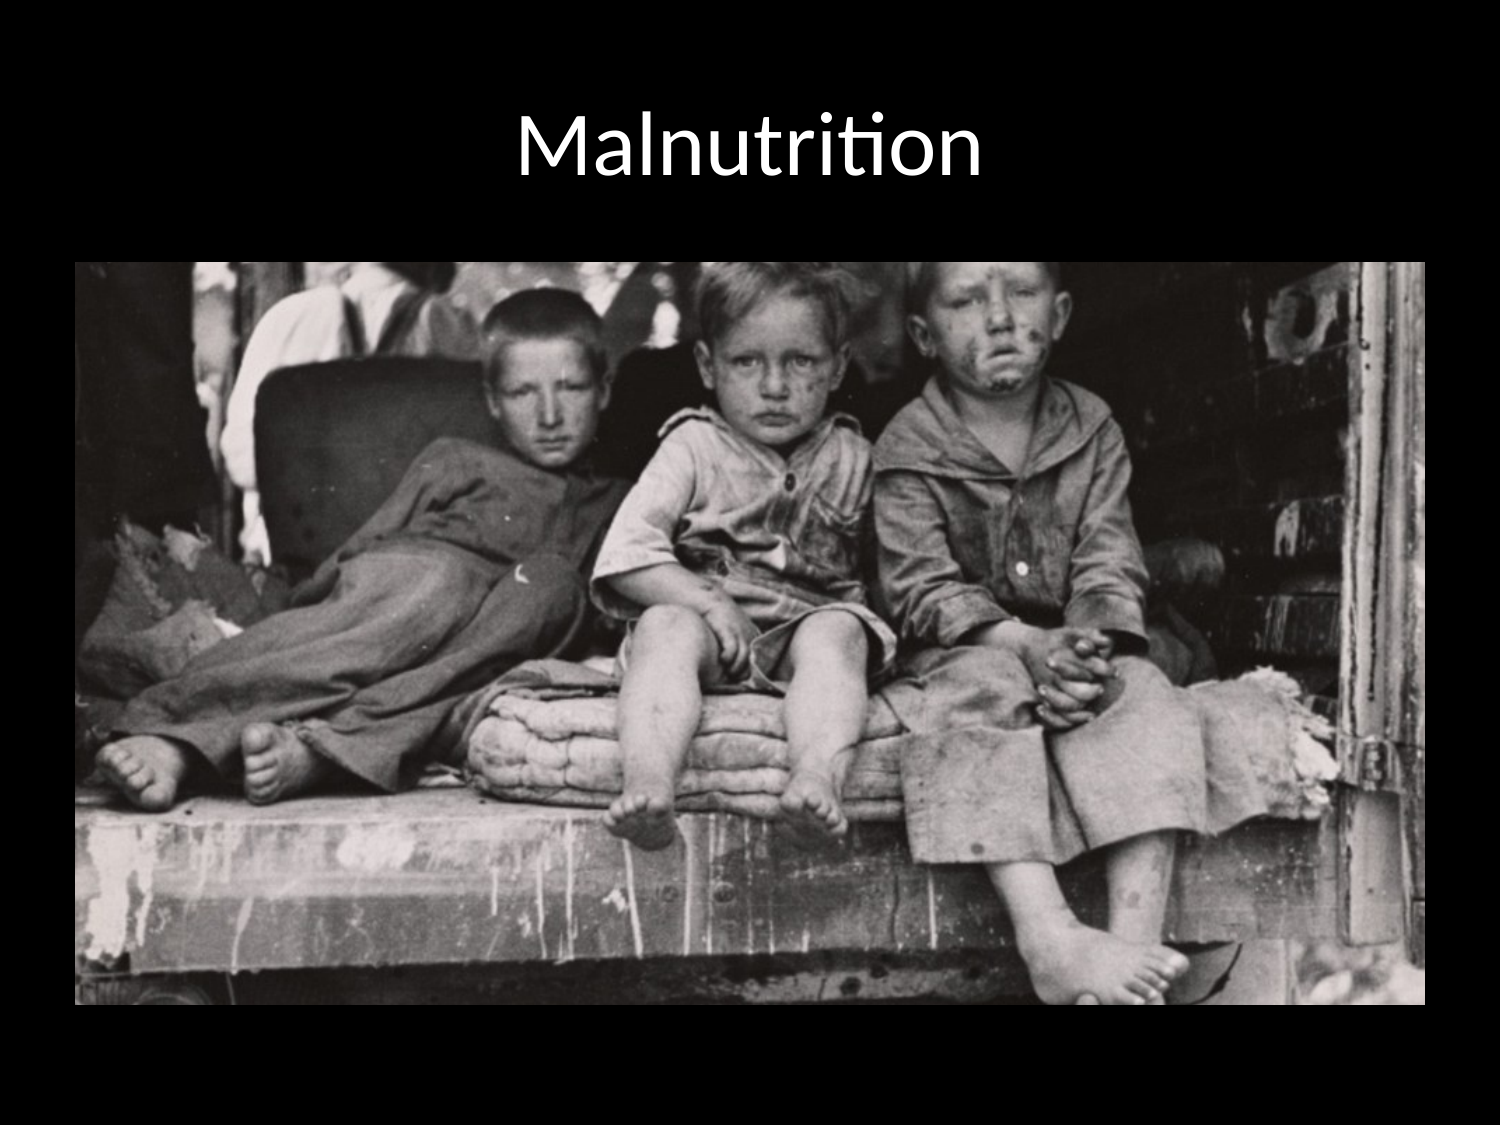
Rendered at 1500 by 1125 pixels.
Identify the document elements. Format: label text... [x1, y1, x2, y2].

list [74, 262, 1426, 1006]
title Malnutrition [75, 45, 1425, 233]
